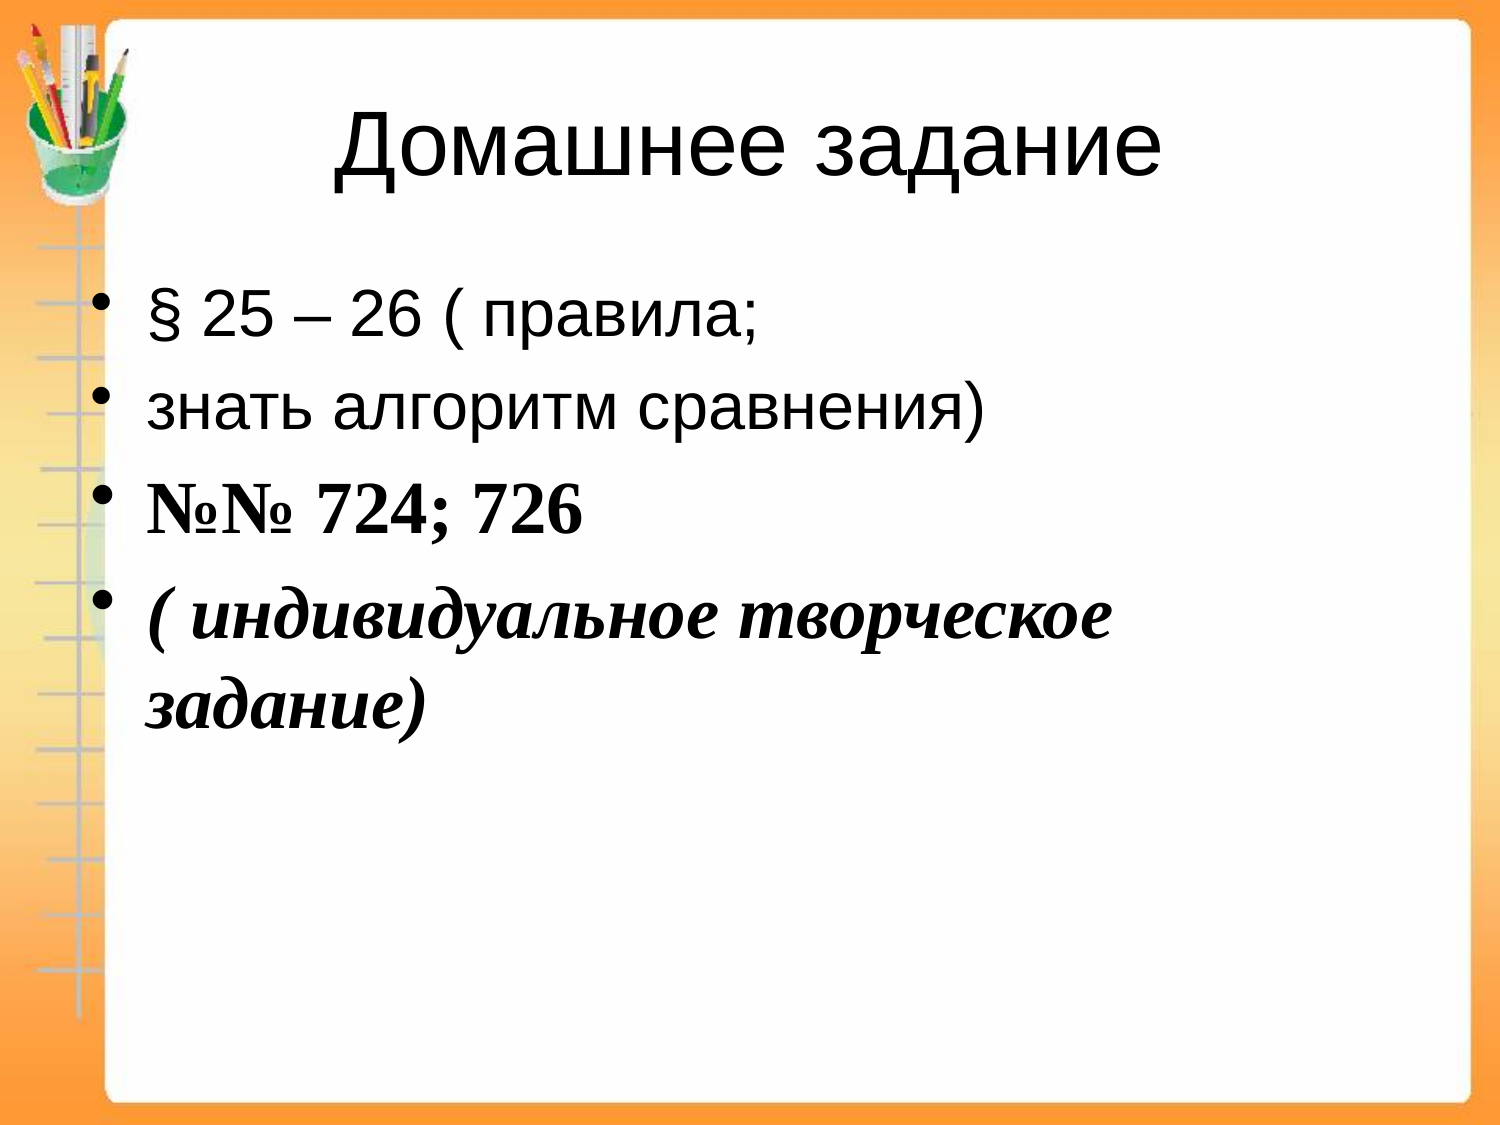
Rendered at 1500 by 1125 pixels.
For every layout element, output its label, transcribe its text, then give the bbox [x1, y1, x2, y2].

title Домашнее задание [75, 45, 1425, 233]
list § 25 – 26 ( правила; знать алгоритм сравнения) №№ 724; 726 ( индивидуальное творческое задание) [75, 262, 1425, 1005]
picture [0, 0, 1500, 1125]
